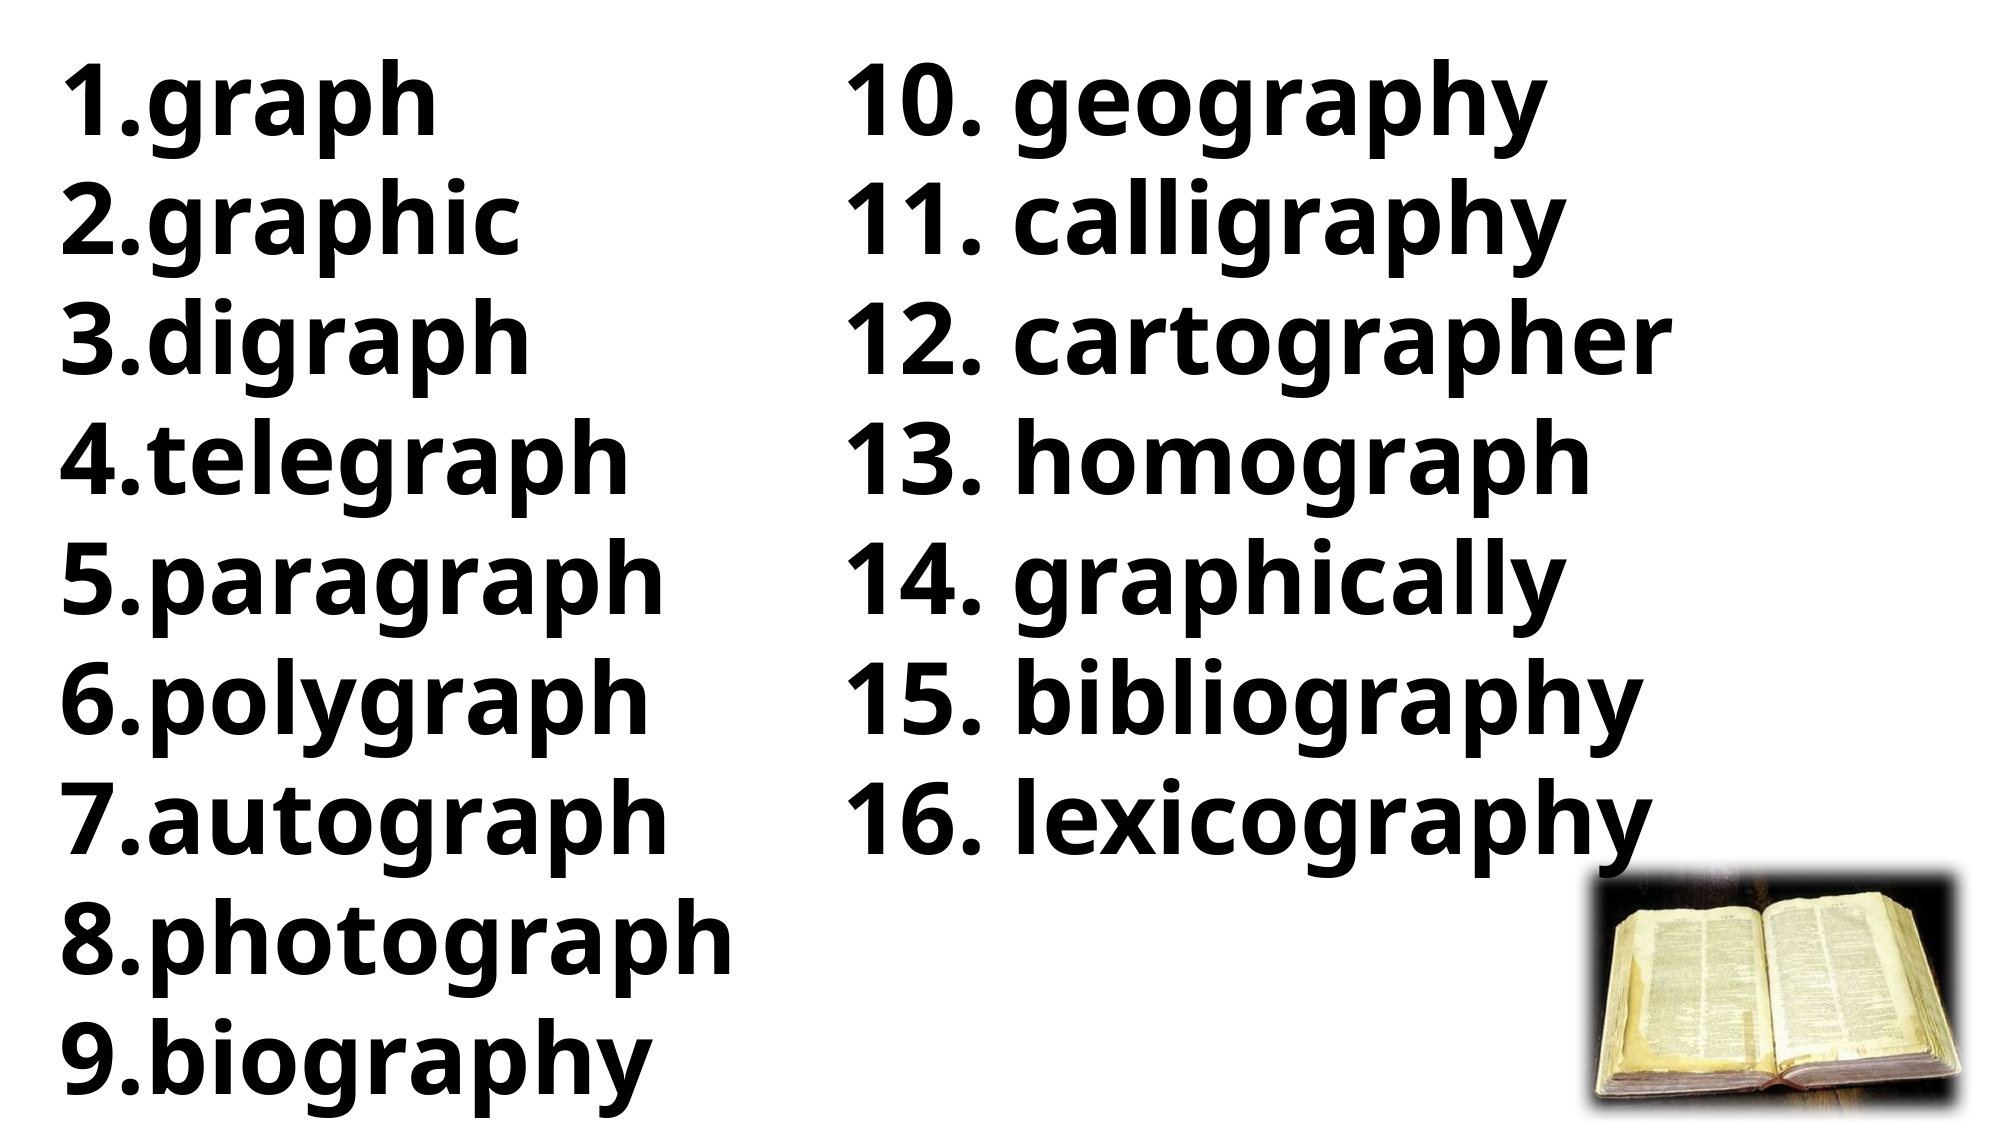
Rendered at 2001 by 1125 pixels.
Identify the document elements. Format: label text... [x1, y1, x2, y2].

text_box graph graphic digraph telegraph paragraph polygraph autograph photograph biography [44, 27, 923, 1122]
text_box 10. geography 11. calligraphy 12. cartographer 13. homograph 14. graphically 15. bibliography 16. lexicography [828, 27, 1852, 882]
picture [1573, 855, 1974, 1125]
